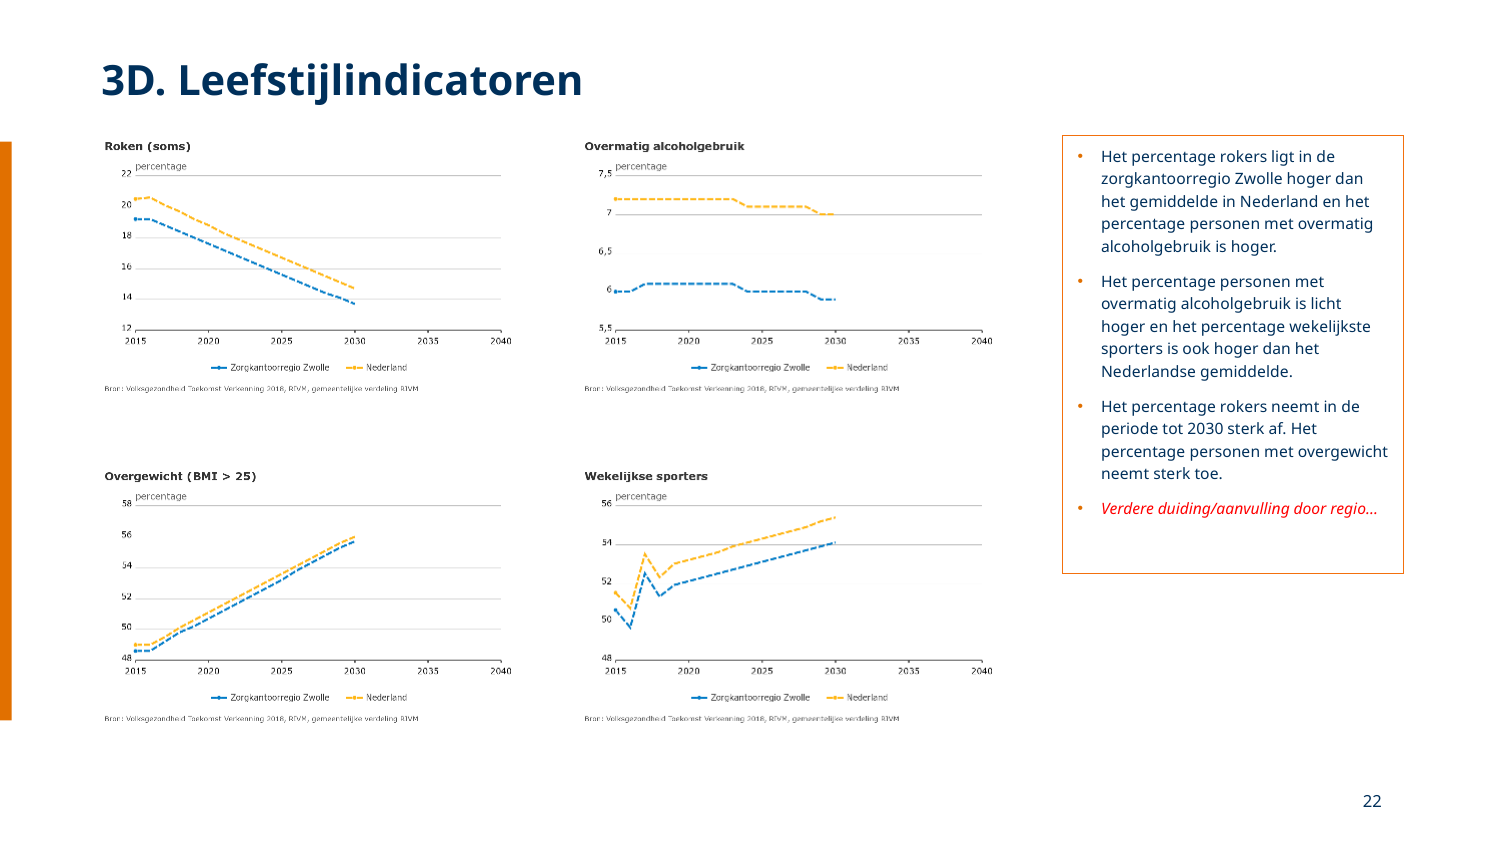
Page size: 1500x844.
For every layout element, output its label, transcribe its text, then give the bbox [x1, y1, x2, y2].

slide_number 22 [1322, 791, 1382, 821]
picture [101, 135, 515, 412]
text_box 3D. Leefstijlindicatoren [101, 53, 1365, 105]
picture [581, 135, 996, 412]
text_box Het percentage rokers ligt in de zorgkantoorregio Zwolle hoger dan het gemiddelde in Nederland en het percentage personen met overmatig alcoholgebruik is hoger. Het percentage personen met overmatig alcoholgebruik is licht hoger en het percentage wekelijkste sporters is ook hoger dan het Nederlandse gemiddelde. Het percentage rokers neemt in de periode tot 2030 sterk af. Het percentage personen met overgewicht neemt sterk toe. Verdere duiding/aanvulling door regio… [1062, 135, 1404, 574]
picture [101, 465, 515, 742]
picture [581, 465, 996, 742]
